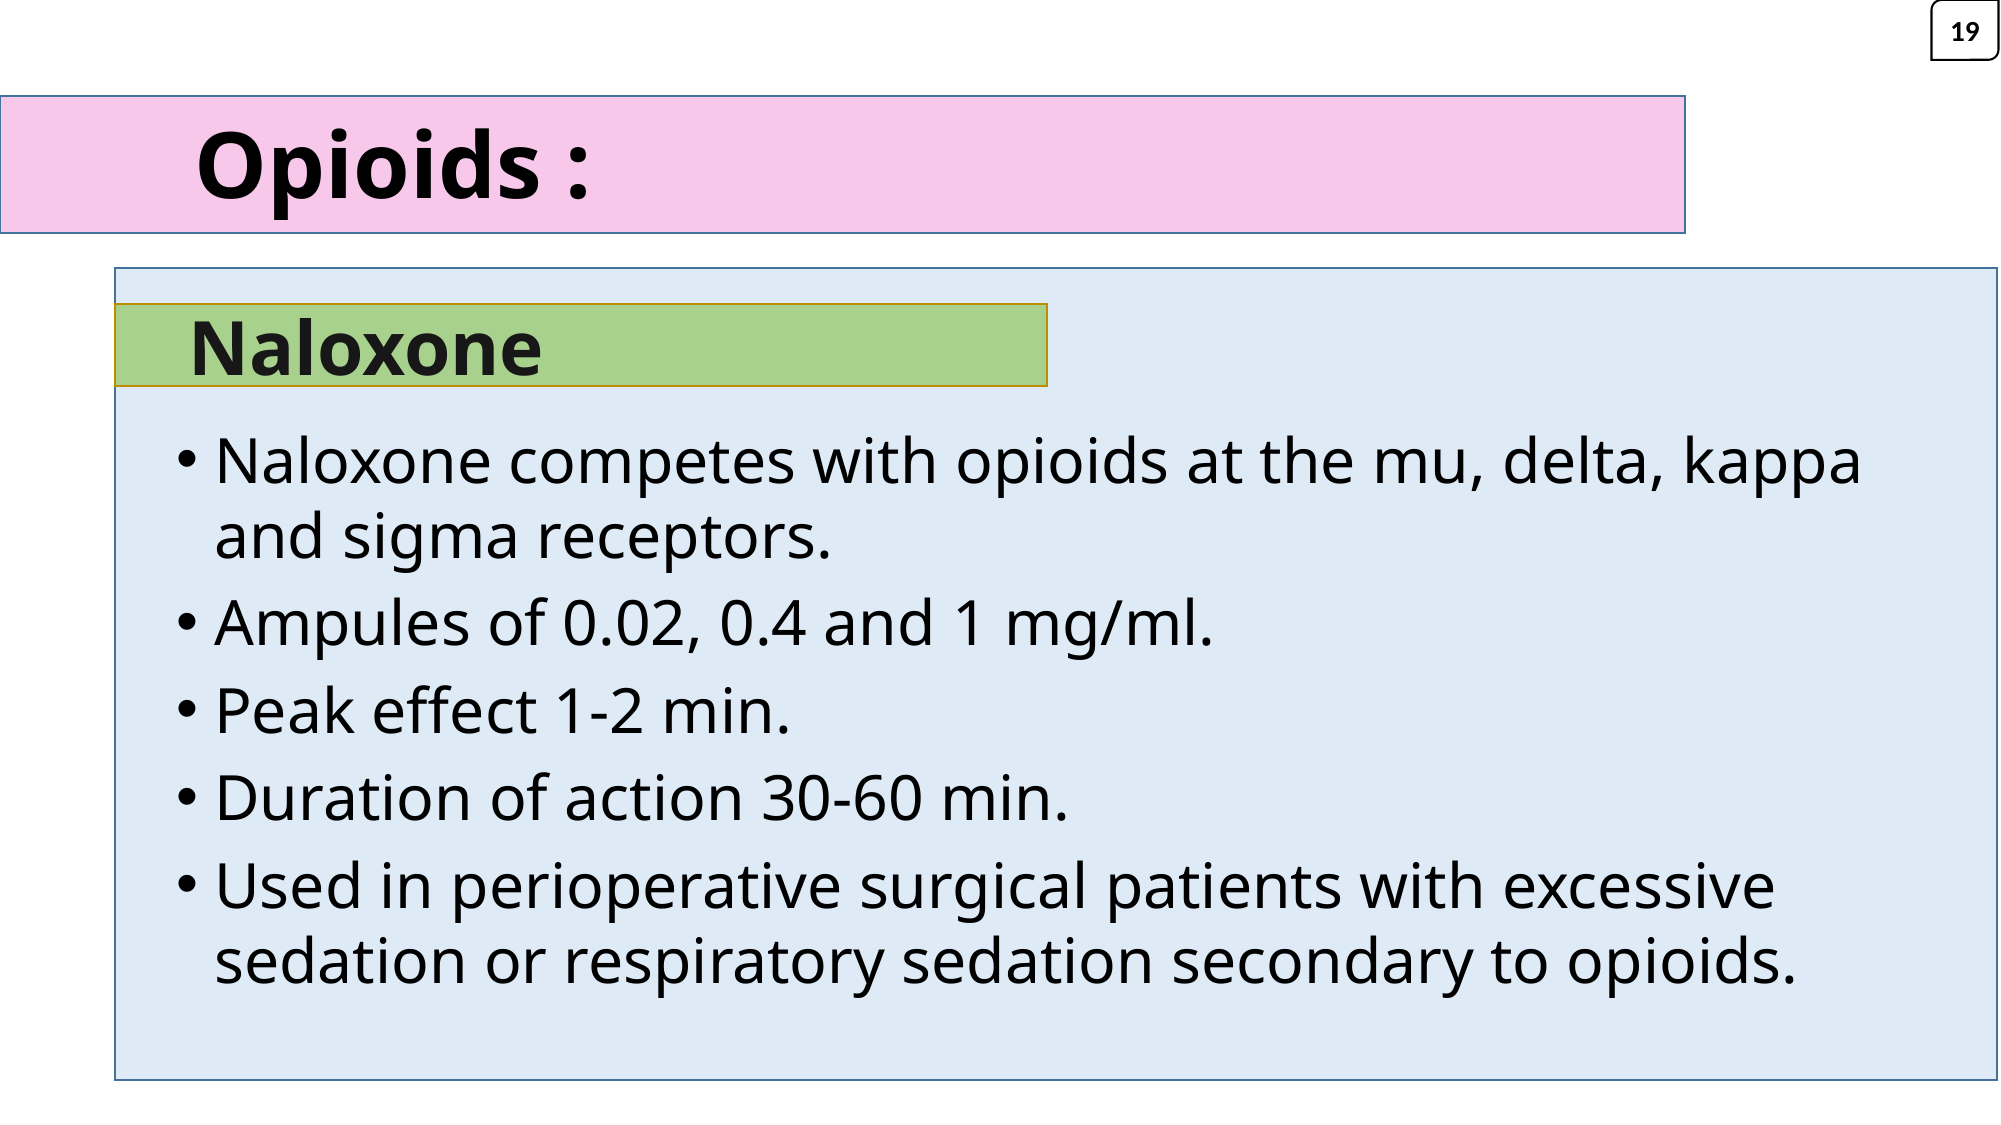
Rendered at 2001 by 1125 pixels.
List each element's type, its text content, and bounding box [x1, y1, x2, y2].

text_box Naloxone [114, 303, 1048, 387]
text_box [114, 267, 1998, 1081]
title Opioids : [61, 59, 1787, 278]
text_box 19 [1930, 0, 2000, 61]
list Naloxone competes with opioids at the mu, delta, kappa and sigma receptors. Ampules of 0.02, 0.4 and 1 mg/ml. Peak effect 1-2 min. Duration of action 30-60 min. Used in perioperative surgical patients with excessive sedation or respiratory sedation secondary to opioids. [161, 413, 1966, 1104]
text_box [0, 95, 61, 234]
